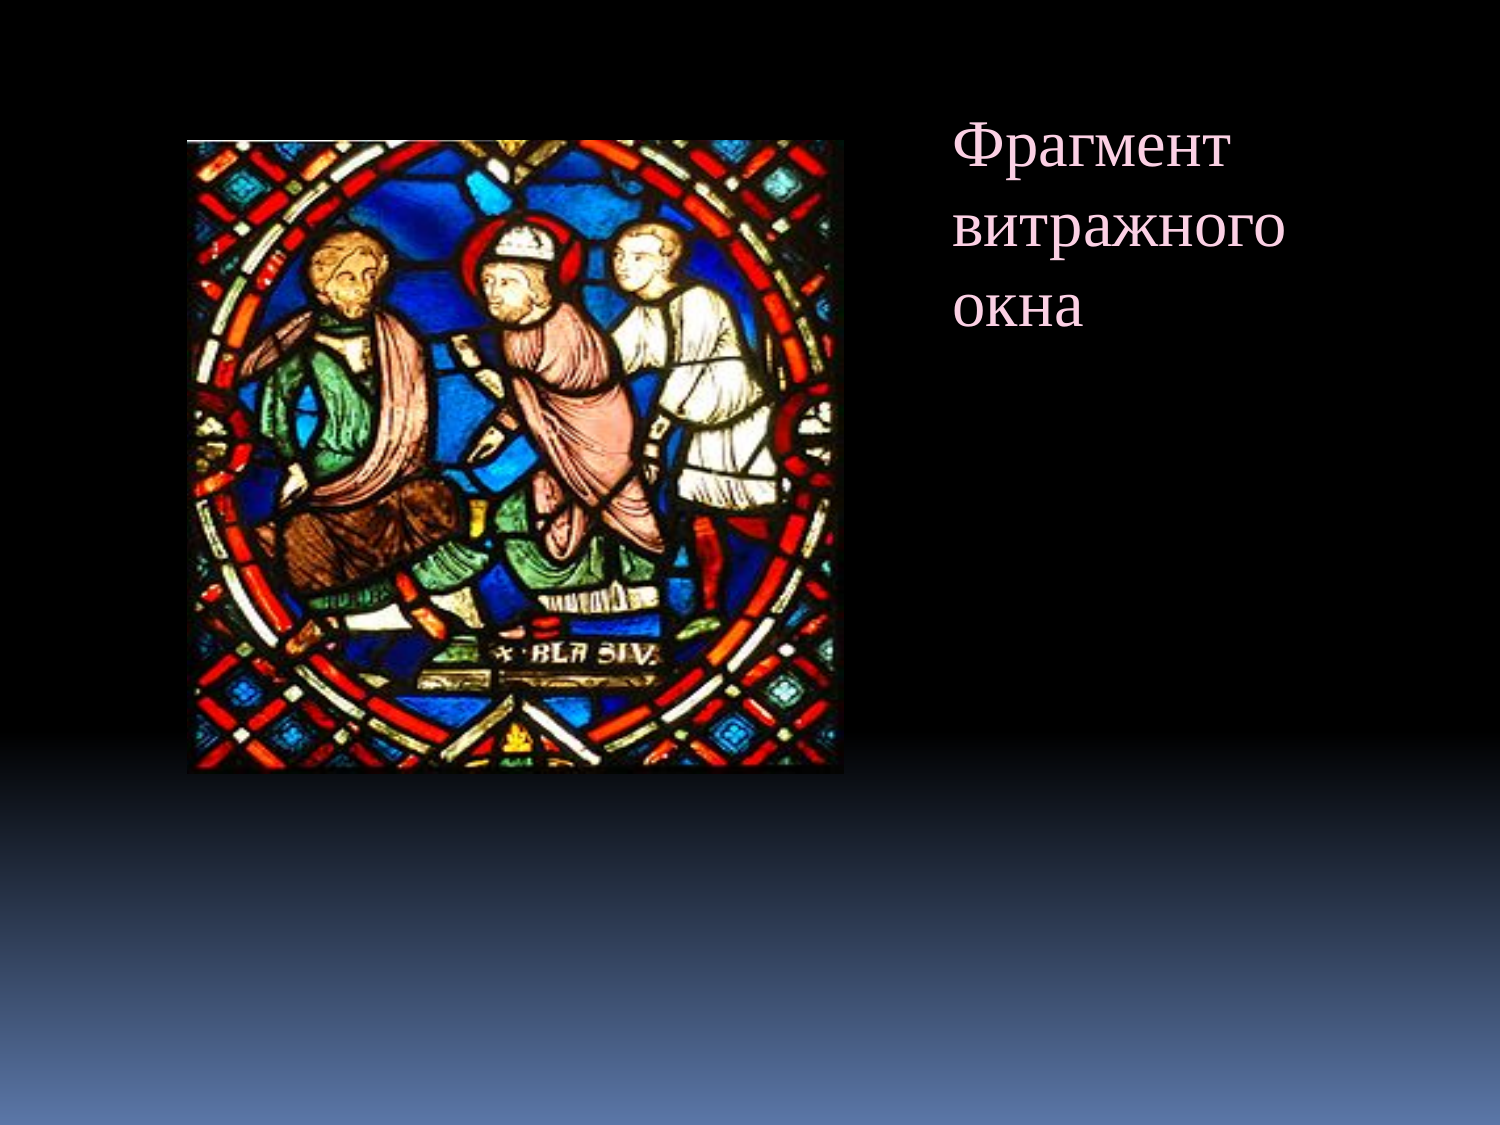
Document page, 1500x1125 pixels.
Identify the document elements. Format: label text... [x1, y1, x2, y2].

picture [187, 140, 845, 774]
text_box Фрагмент витражного окна [937, 92, 1336, 347]
